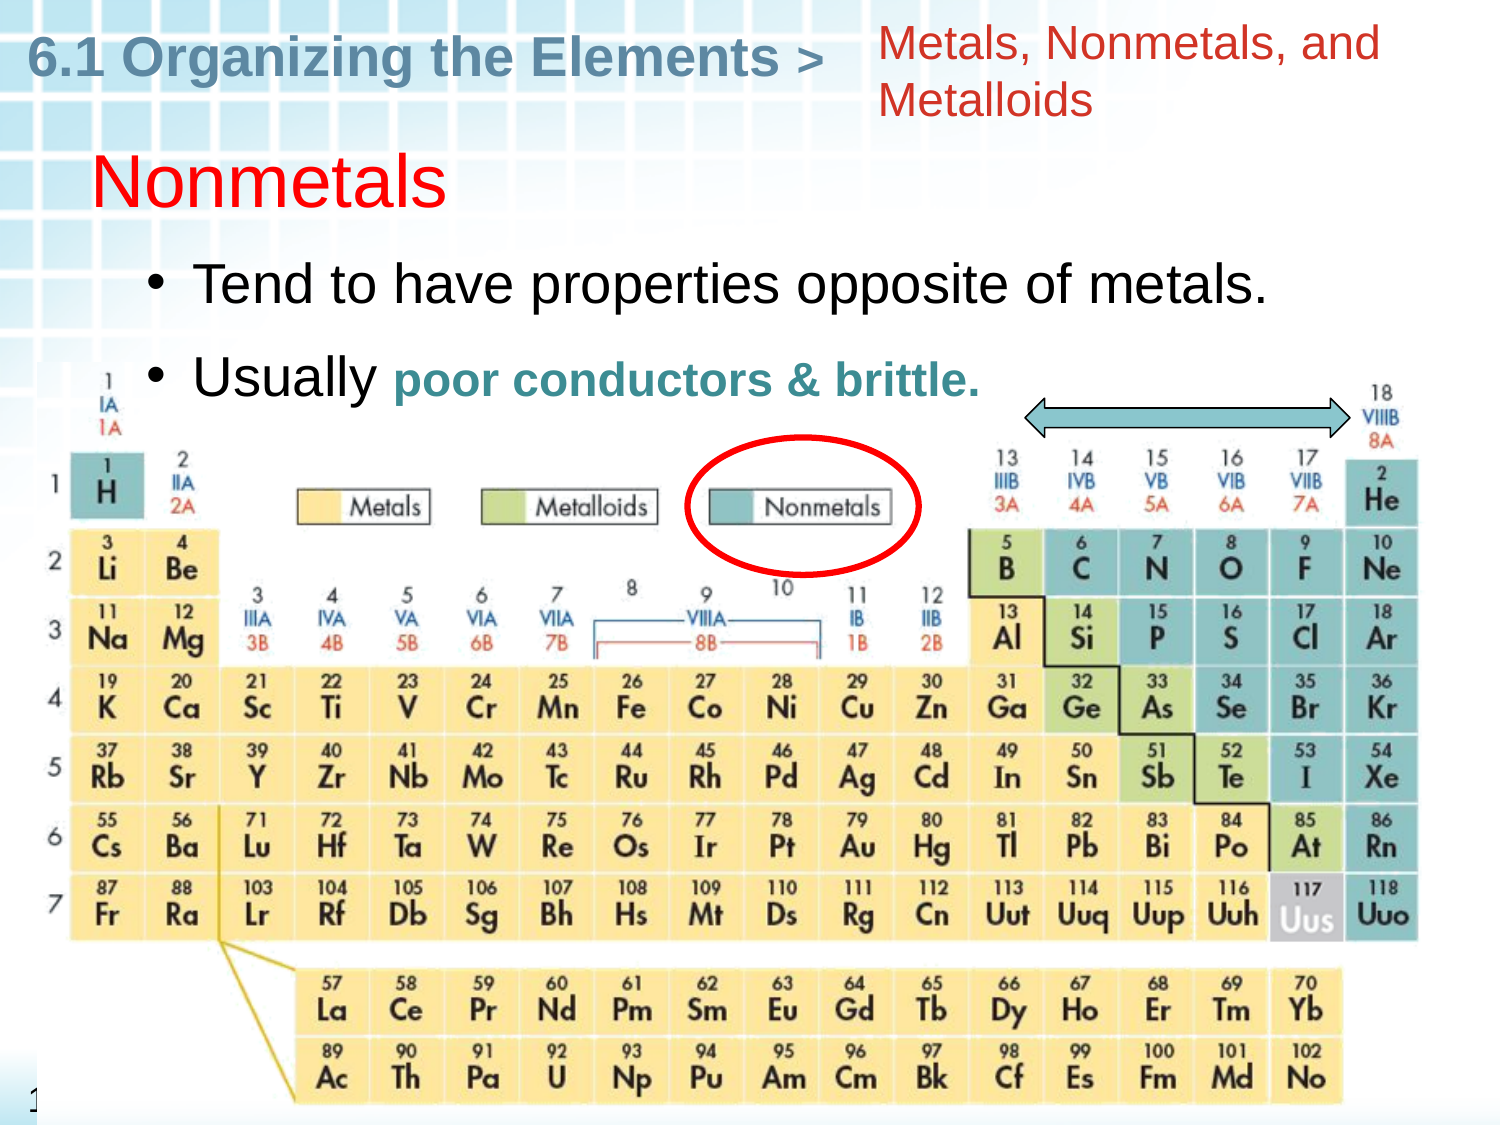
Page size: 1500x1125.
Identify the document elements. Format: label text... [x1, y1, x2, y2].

title Metals, Nonmetals, and Metalloids [862, 0, 1463, 138]
text_box Nonmetals Tend to have properties opposite of metals. Usually poor conductors & brittle. [75, 124, 1450, 362]
picture [0, 0, 1500, 1125]
